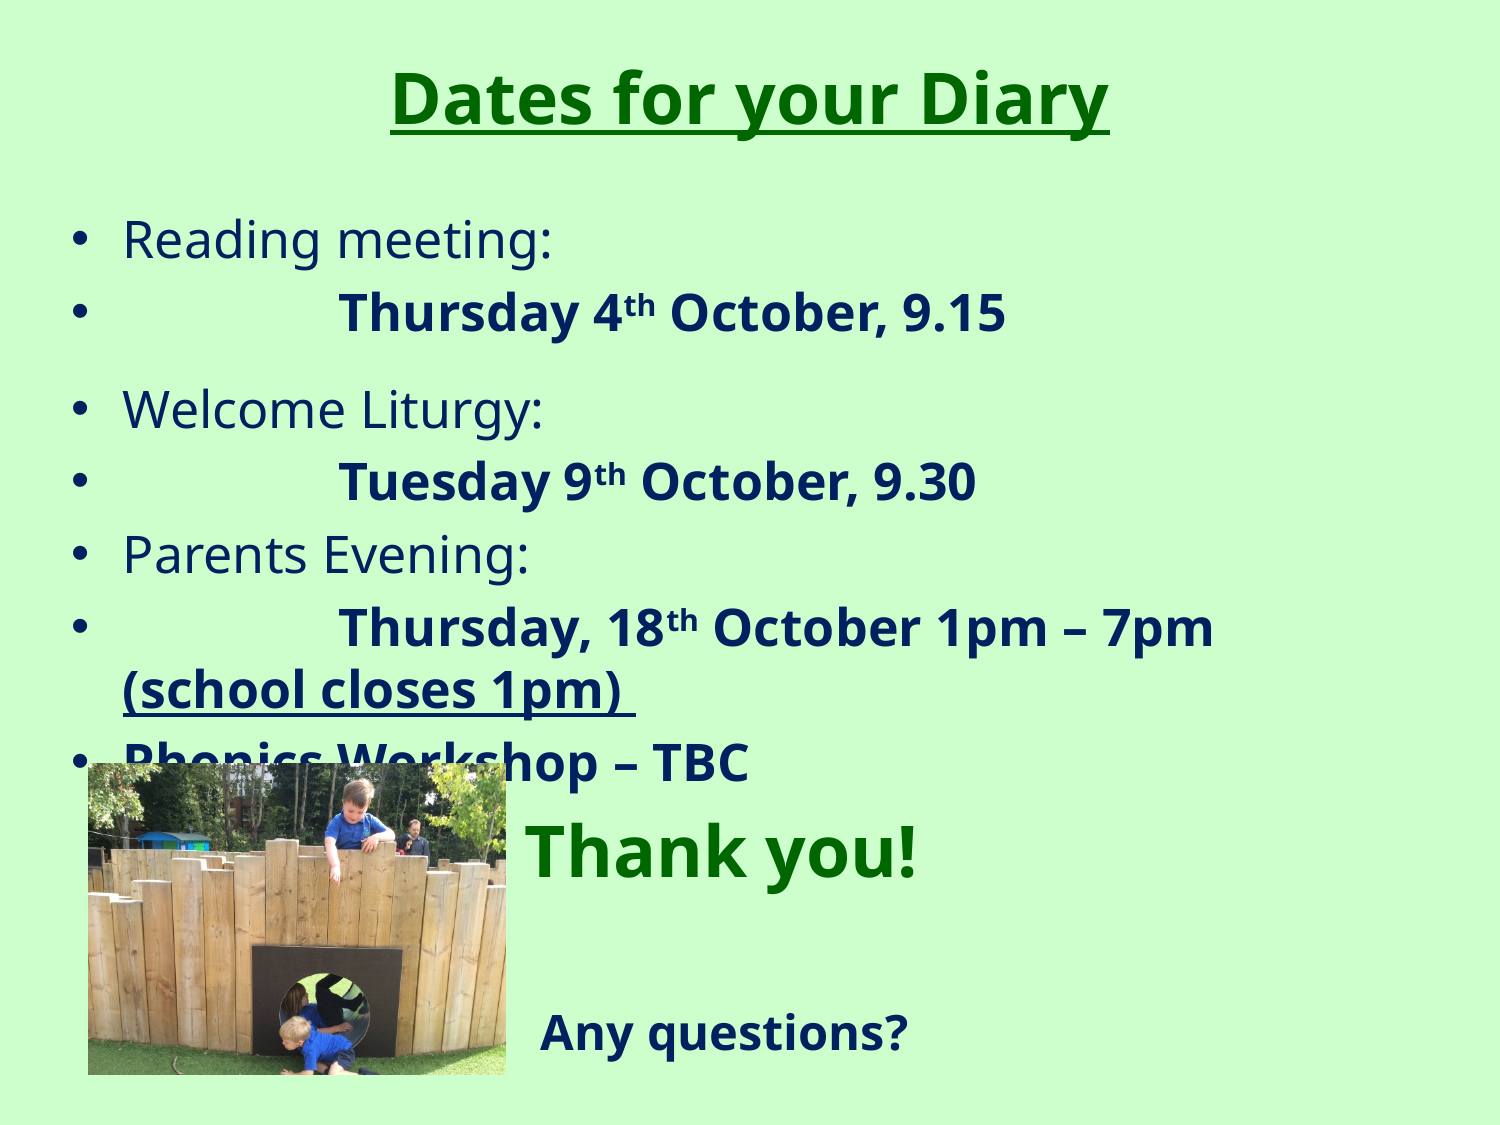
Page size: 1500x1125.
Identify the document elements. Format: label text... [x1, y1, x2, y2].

title Dates for your Diary [75, 45, 1425, 233]
picture [88, 763, 506, 1075]
list Reading meeting: Thursday 4th October, 9.15 Welcome Liturgy: Tuesday 9th October, 9.30 Parents Evening: Thursday, 18th October 1pm – 7pm (school closes 1pm) Phonics Workshop – TBC Thank you! Any questions? [56, 199, 1407, 1071]
